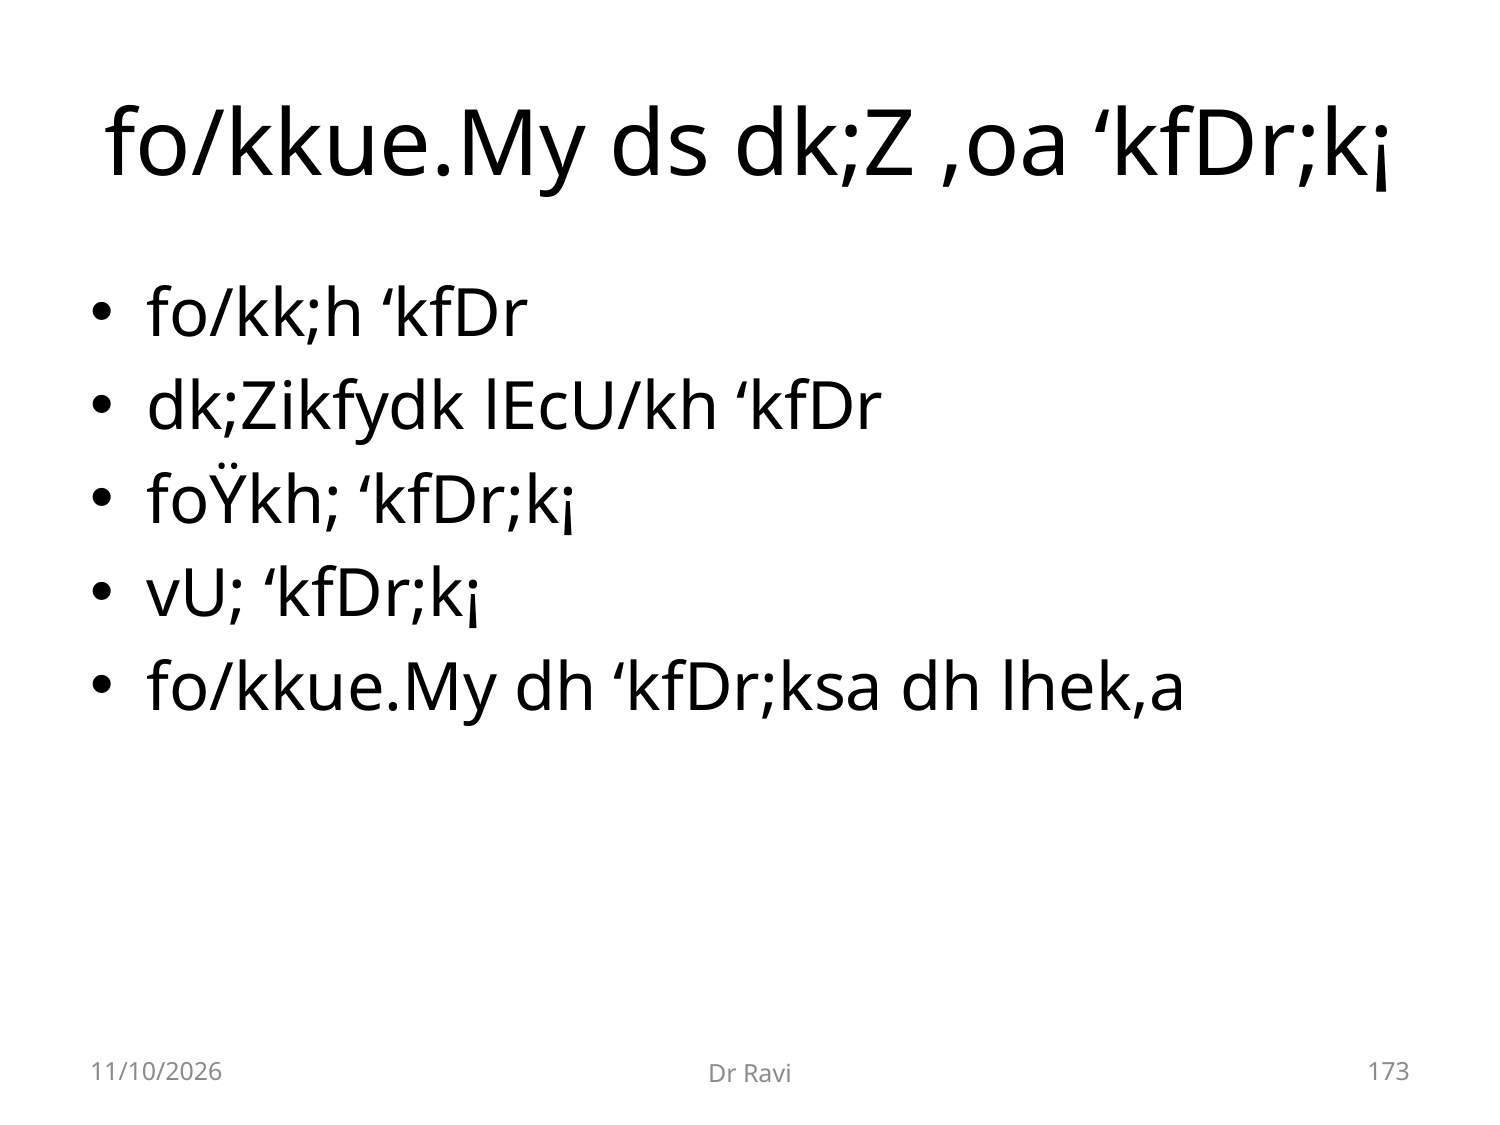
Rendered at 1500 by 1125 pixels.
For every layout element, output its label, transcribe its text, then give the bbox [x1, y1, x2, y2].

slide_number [75, 1042, 425, 1103]
title fo/kkue.My ds dk;Z ,oa ‘kfDr;k¡ [74, 44, 1426, 233]
footer Dr Ravi [512, 1042, 988, 1103]
list fo/kk;h ‘kfDr dk;Zikfydk lEcU/kh ‘kfDr foŸkh; ‘kfDr;k¡ vU; ‘kfDr;k¡ fo/kkue.My dh ‘kfDr;ksa dh lhek,a [74, 262, 1426, 1006]
slide_number 173 [1074, 1042, 1425, 1103]
